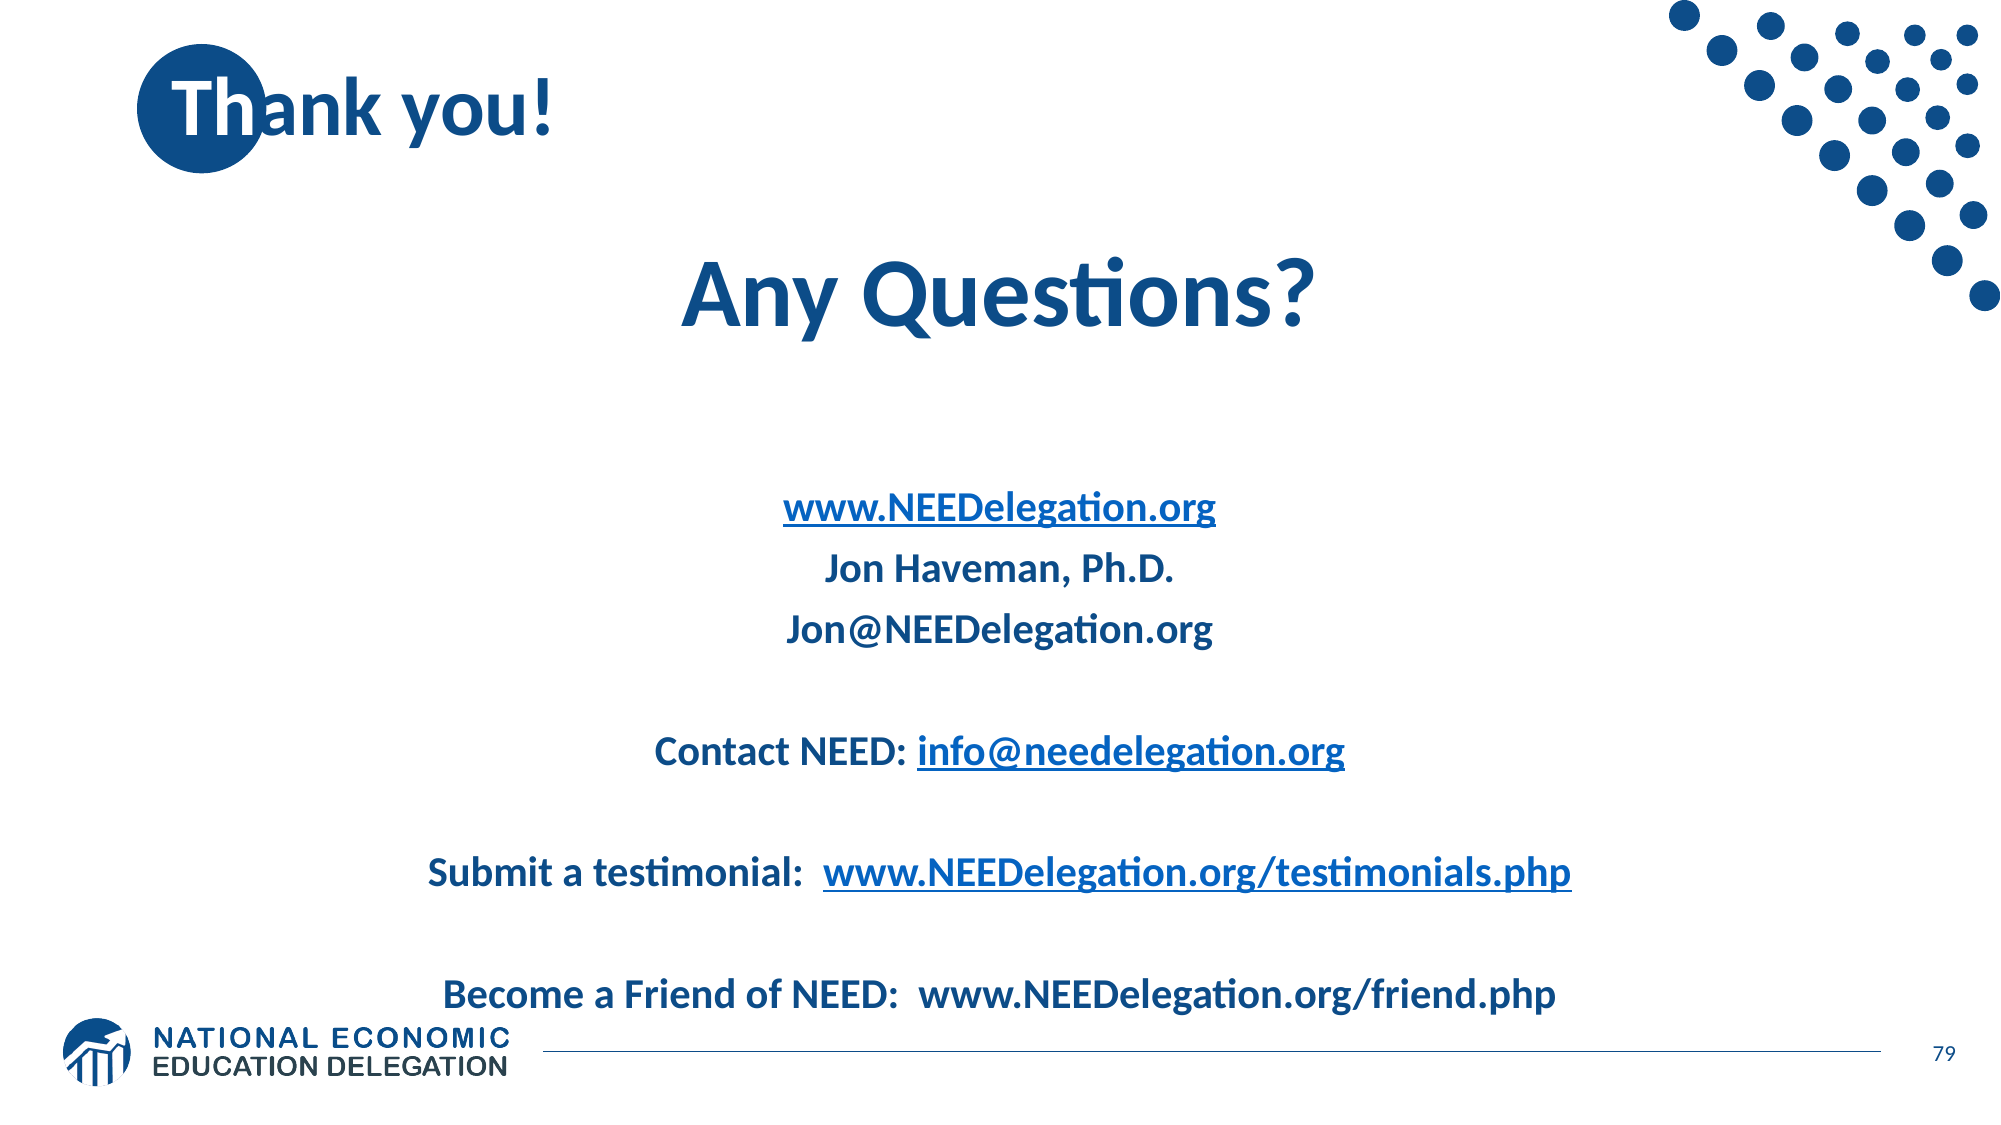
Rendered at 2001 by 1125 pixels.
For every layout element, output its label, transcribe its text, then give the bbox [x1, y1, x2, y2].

list Any Questions? www.NEEDelegation.org Jon Haveman, Ph.D. Jon@NEEDelegation.org Contact NEED: info@needelegation.org Submit a testimonial: www.NEEDelegation.org/testimonials.php Become a Friend of NEED: www.NEEDelegation.org/friend.php [137, 108, 1863, 1032]
picture [55, 1013, 520, 1091]
title Thank you! [137, 0, 1863, 108]
slide_number 79 [1521, 1022, 1972, 1082]
